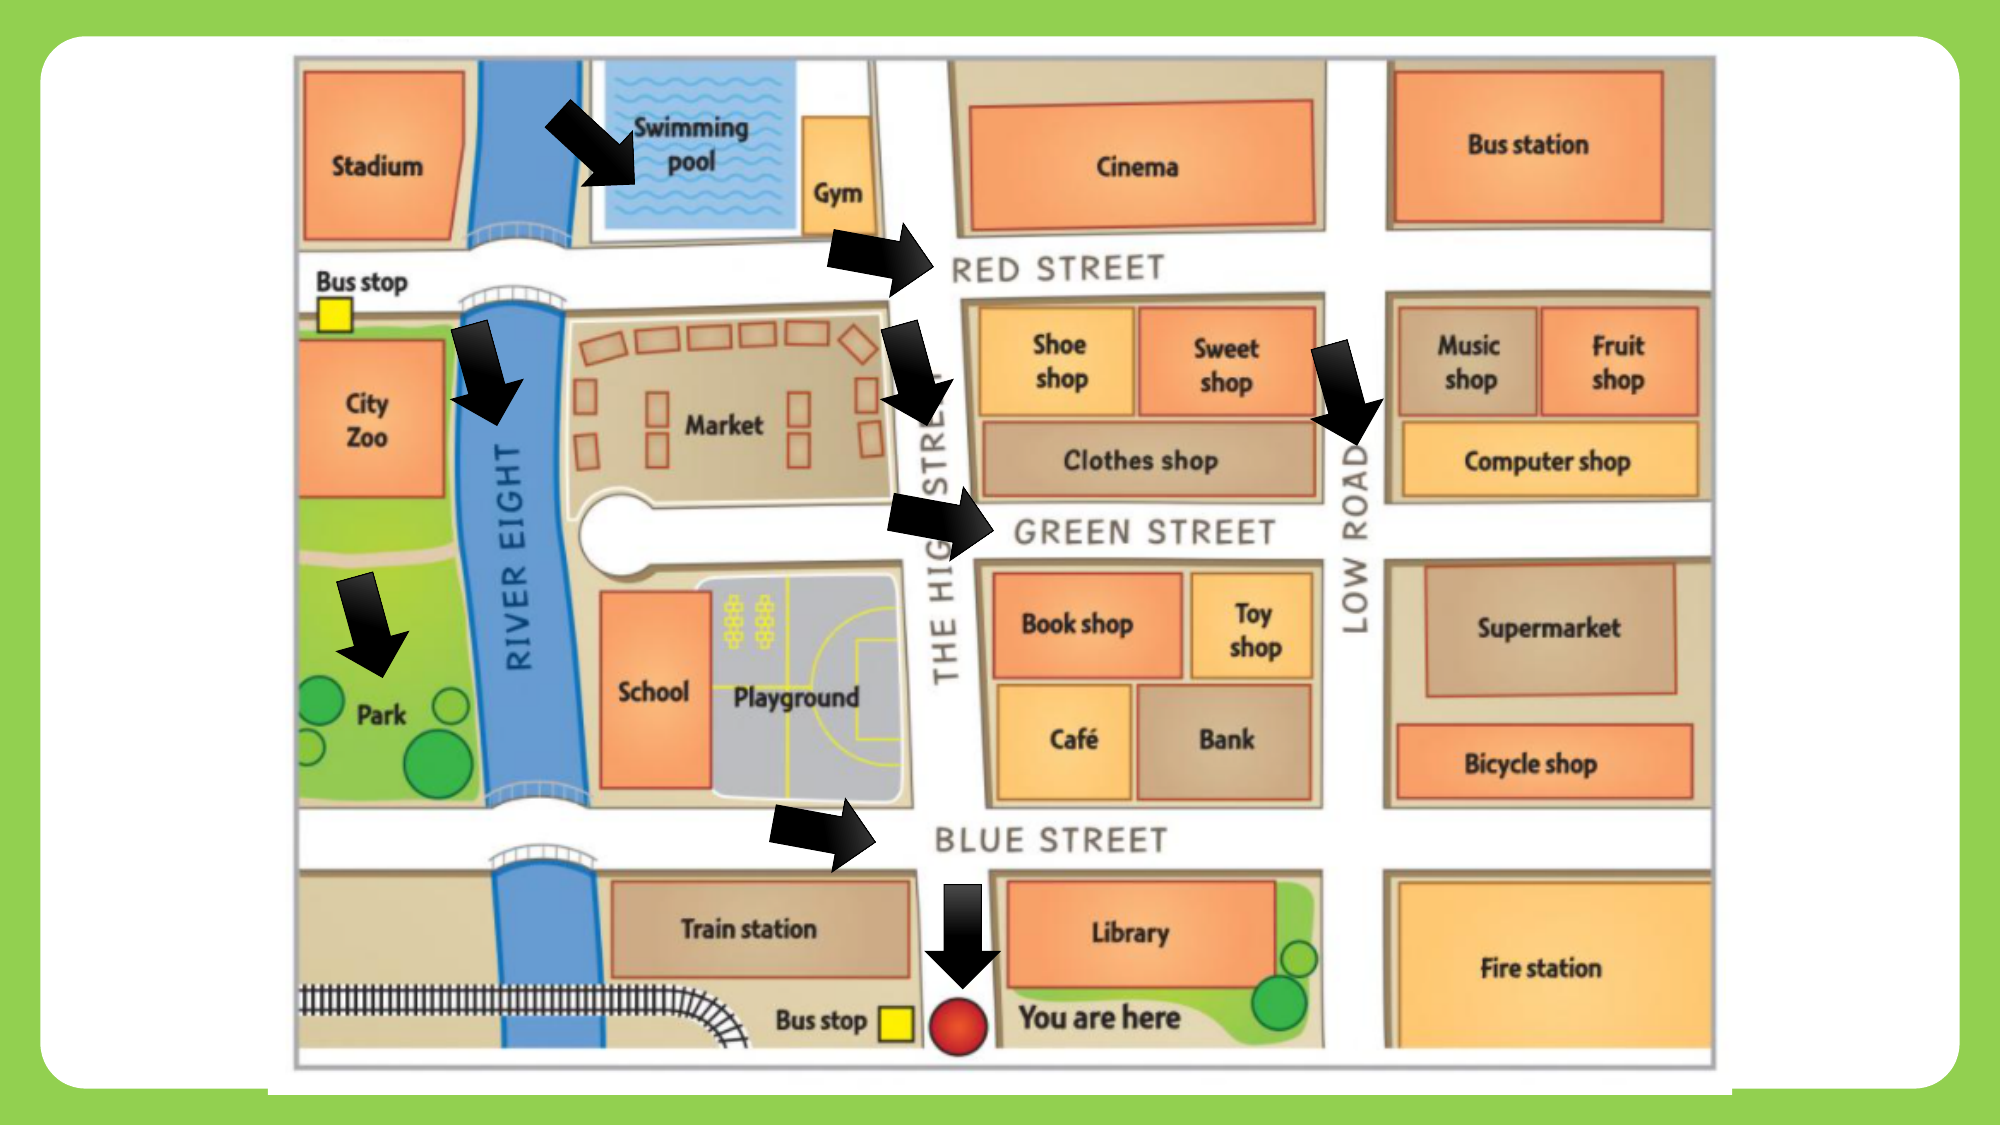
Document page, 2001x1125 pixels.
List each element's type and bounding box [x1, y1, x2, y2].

text_box [39, 35, 1961, 1090]
picture [267, 39, 1733, 1095]
